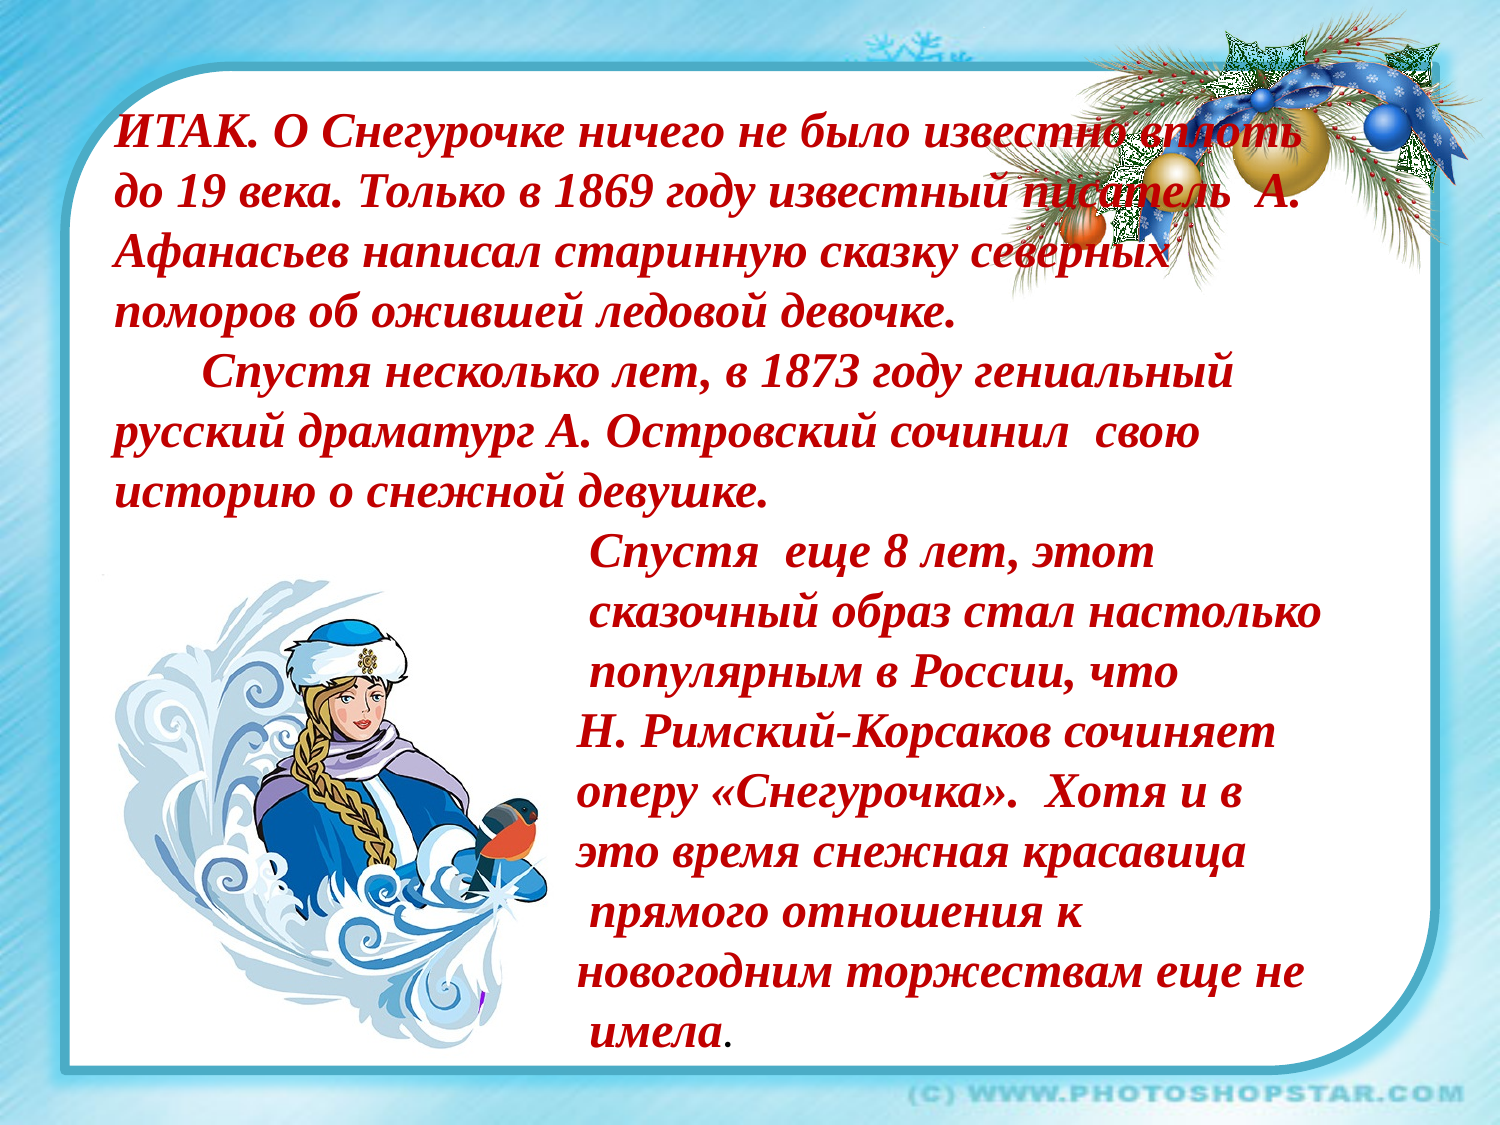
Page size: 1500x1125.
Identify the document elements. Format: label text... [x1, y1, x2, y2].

text_box ИТАК. О Снегурочке ничего не было известно вплоть до 19 века. Только в 1869 году известный писатель А. Афанасьев написал старинную сказку северных поморов об ожившей ледовой девочке. Спустя несколько лет, в 1873 году гениальный русский драматург А. Островский сочинил свою историю о снежной девушке. Спустя еще 8 лет, этот сказочный образ стал настолько популярным в России, что Н. Римский-Корсаков сочиняет оперу «Снегурочка». Хотя и в это время снежная красавица прямого отношения к новогодним торжествам еще не имела. [99, 89, 1353, 1065]
picture [0, 0, 1500, 1125]
